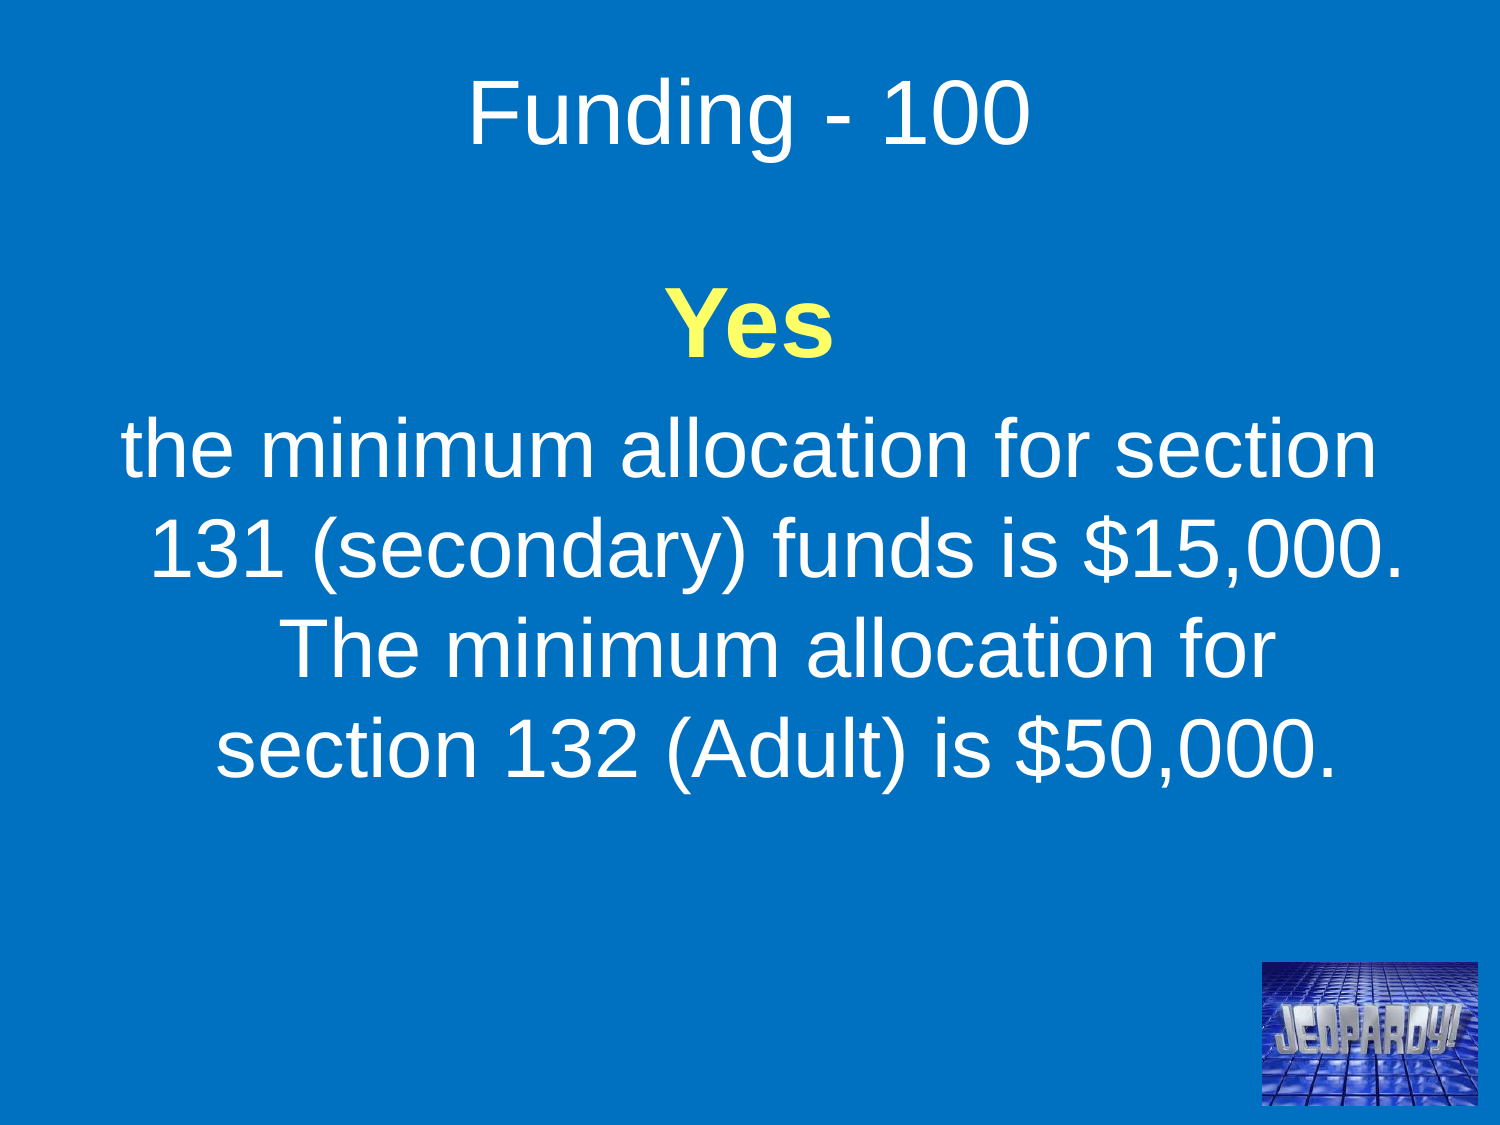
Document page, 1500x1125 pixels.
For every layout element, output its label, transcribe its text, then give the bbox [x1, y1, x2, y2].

text_box Yes the minimum allocation for section 131 (secondary) funds is $15,000. The minimum allocation for section 132 (Adult) is $50,000. [74, 249, 1425, 1088]
picture [1262, 962, 1478, 1106]
text_box Funding - 100 [74, 45, 1425, 233]
